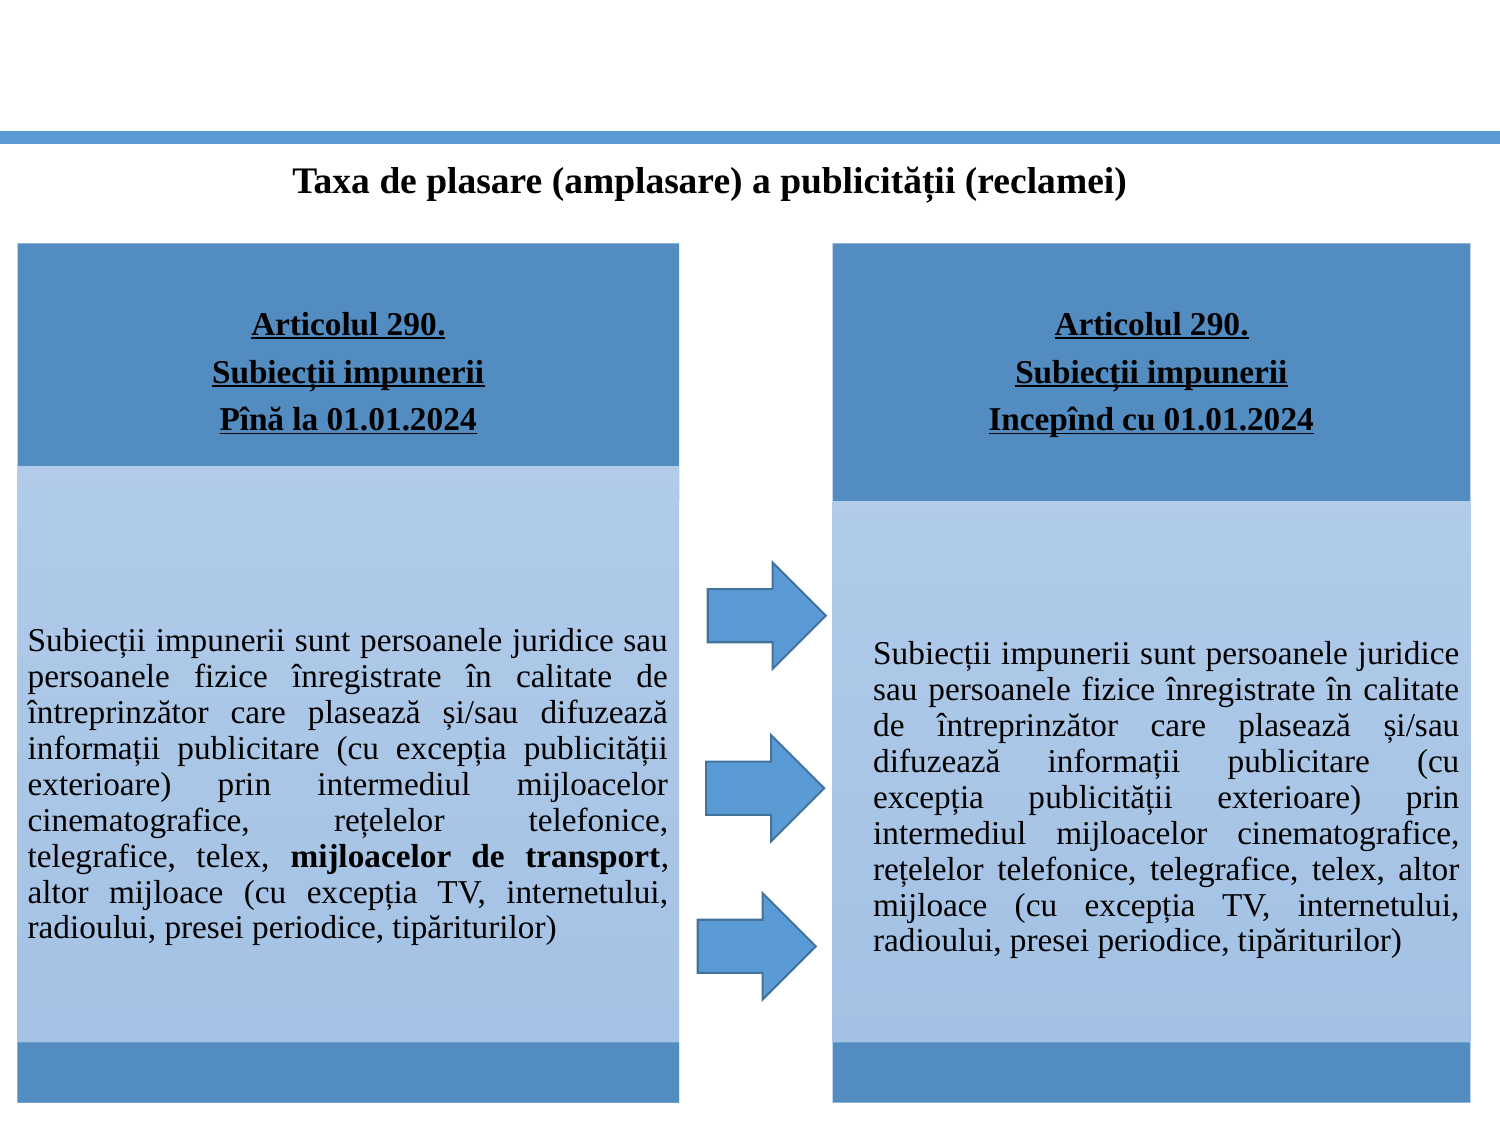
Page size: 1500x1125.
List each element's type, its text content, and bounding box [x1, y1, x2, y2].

text_box Taxa de plasare (amplasare) a publicității (reclamei) [277, 148, 1235, 209]
text_box [706, 560, 828, 672]
text_box [705, 732, 826, 844]
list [17, 243, 680, 1103]
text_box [832, 243, 1471, 1103]
text_box [696, 890, 818, 1003]
